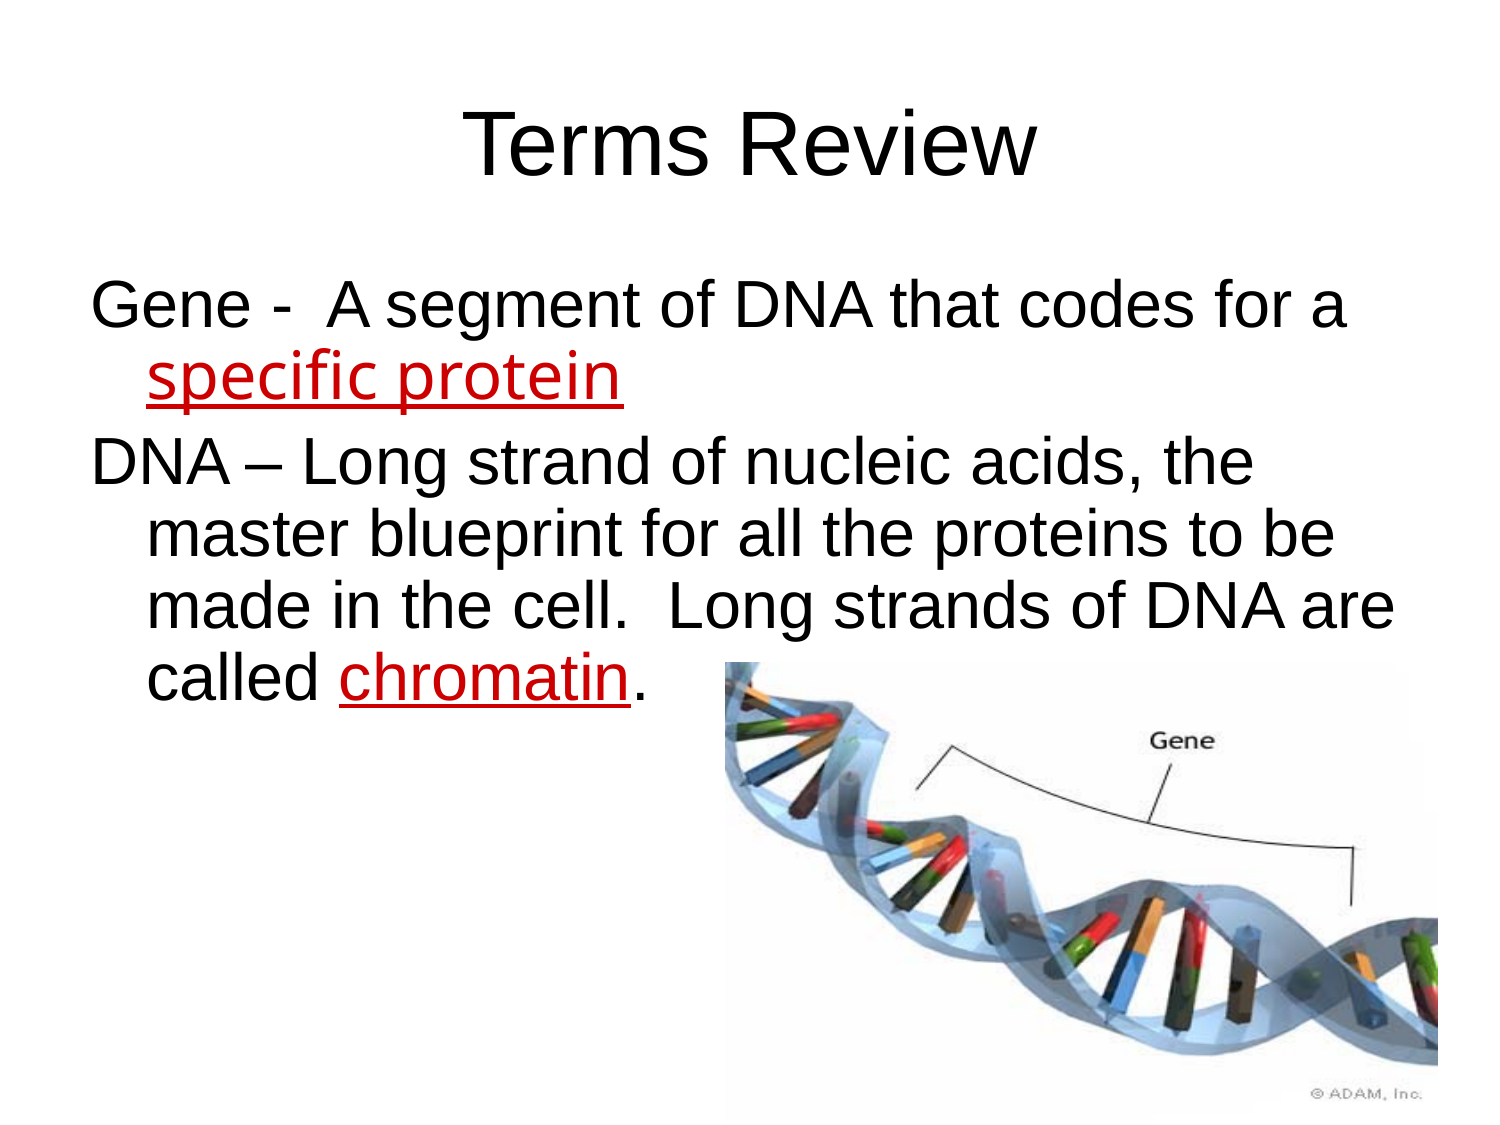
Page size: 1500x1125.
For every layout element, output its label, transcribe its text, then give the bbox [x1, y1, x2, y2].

title Terms Review [74, 44, 1426, 233]
picture [724, 662, 1438, 1125]
list Gene - A segment of DNA that codes for a specific protein DNA – Long strand of nucleic acids, the master blueprint for all the proteins to be made in the cell. Long strands of DNA are called chromatin. [74, 262, 1426, 1125]
